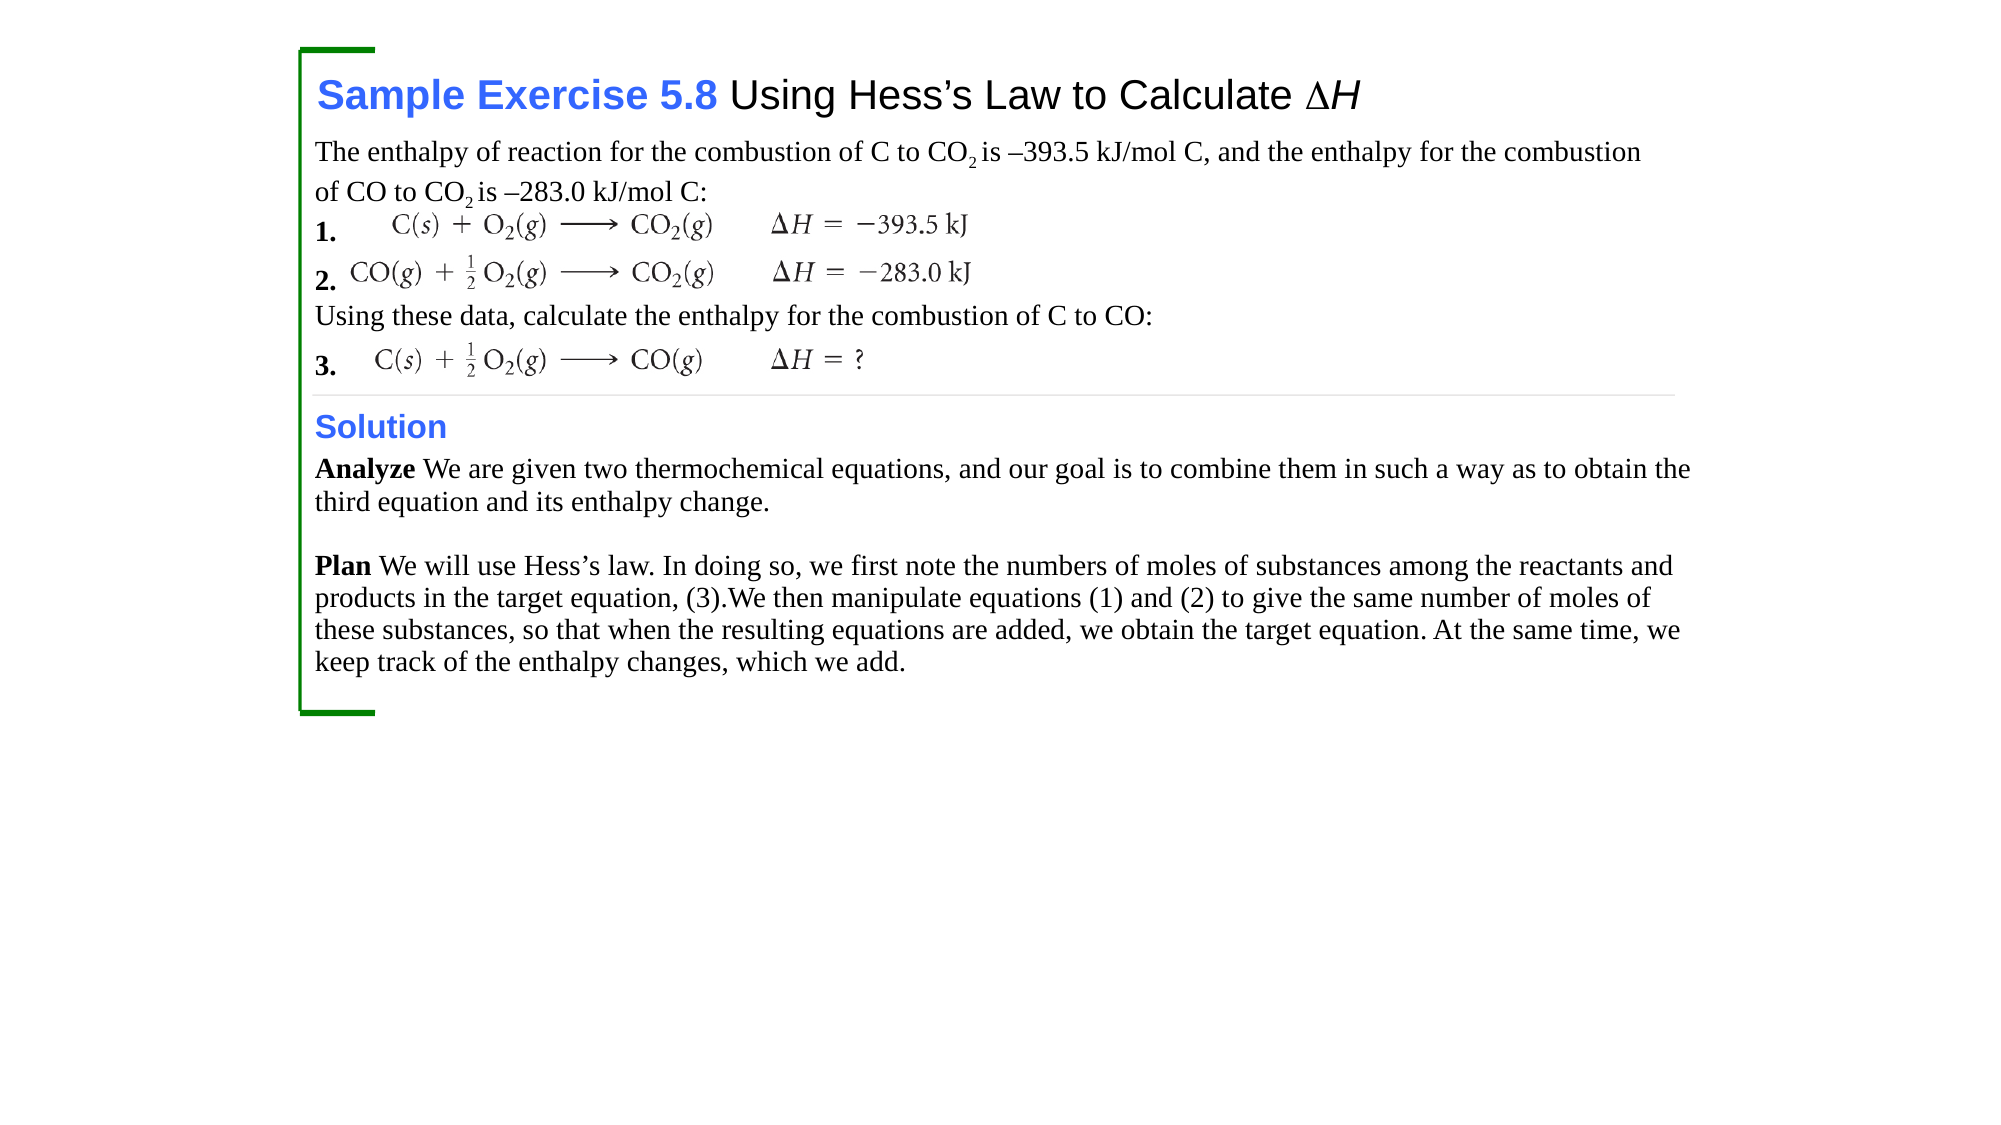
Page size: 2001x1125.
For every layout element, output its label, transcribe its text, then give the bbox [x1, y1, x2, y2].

text_box Analyze We are given two thermochemical equations, and our goal is to combine them in such a way as to obtain the third equation and its enthalpy change. Plan We will use Hess’s law. In doing so, we first note the numbers of moles of substances among the reactants and products in the target equation, (3).We then manipulate equations (1) and (2) to give the same number of moles of these substances, so that when the resulting equations are added, we obtain the target equation. At the same time, we keep track of the enthalpy changes, which we add. [301, 457, 1713, 646]
text_box Sample Exercise 5.8 Using Hess’s Law to Calculate H [302, 62, 1613, 123]
picture [392, 212, 968, 241]
picture [349, 254, 971, 289]
text_box Solution [301, 395, 661, 455]
picture [374, 342, 863, 377]
text_box The enthalpy of reaction for the combustion of C to CO2 is –393.5 kJ/mol C, and the enthalpy for the combustion of CO to CO2 is –283.0 kJ/mol C: 1. 2. Using these data, calculate the enthalpy for the combustion of C to CO: 3. [300, 124, 1688, 209]
